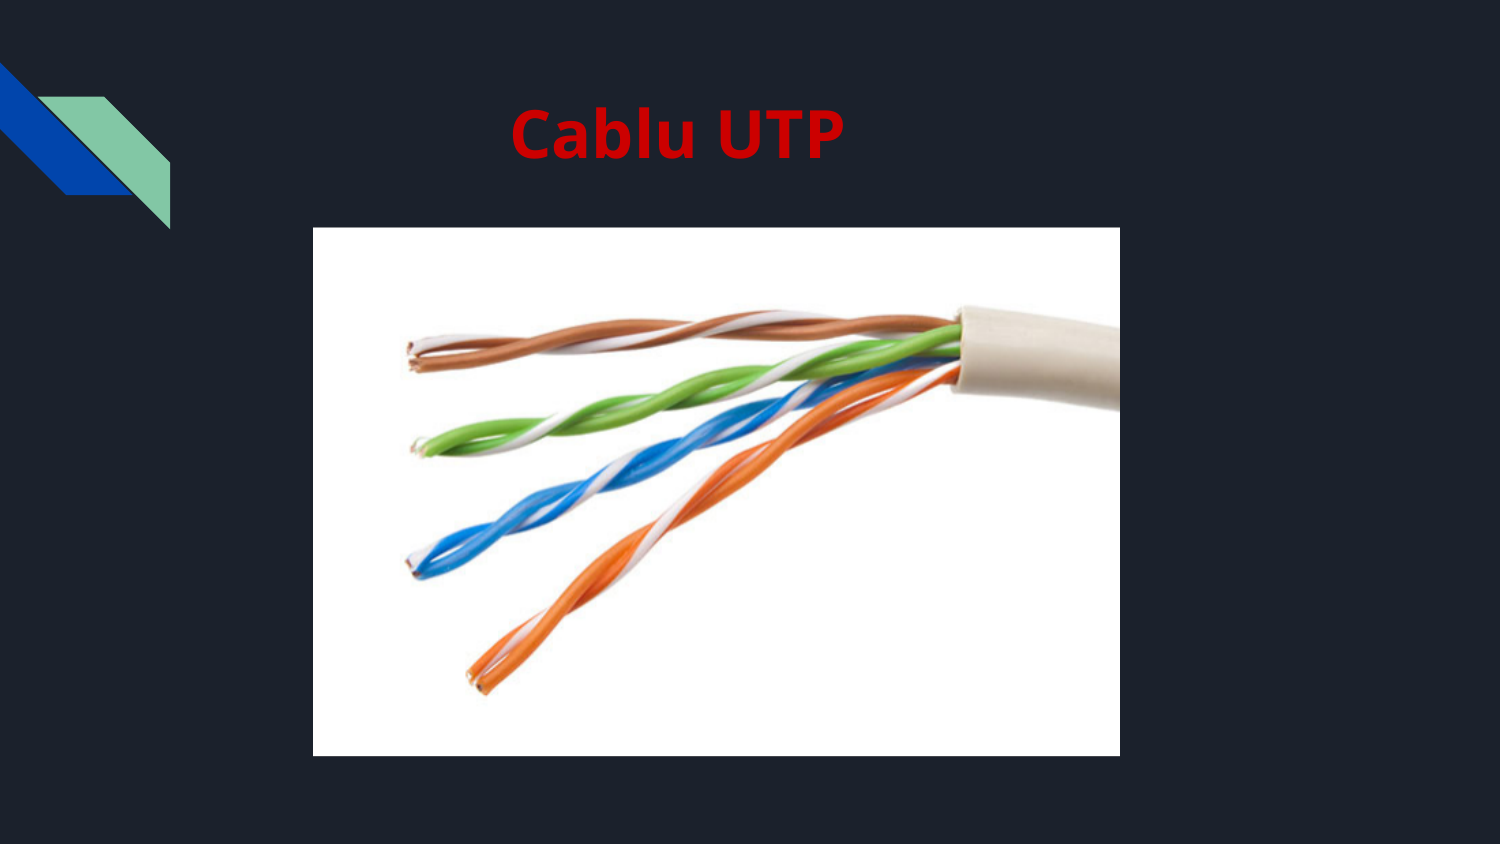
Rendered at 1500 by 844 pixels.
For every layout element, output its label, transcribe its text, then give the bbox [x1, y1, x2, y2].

title Cablu UTP [494, 76, 1500, 227]
picture [313, 226, 1120, 758]
